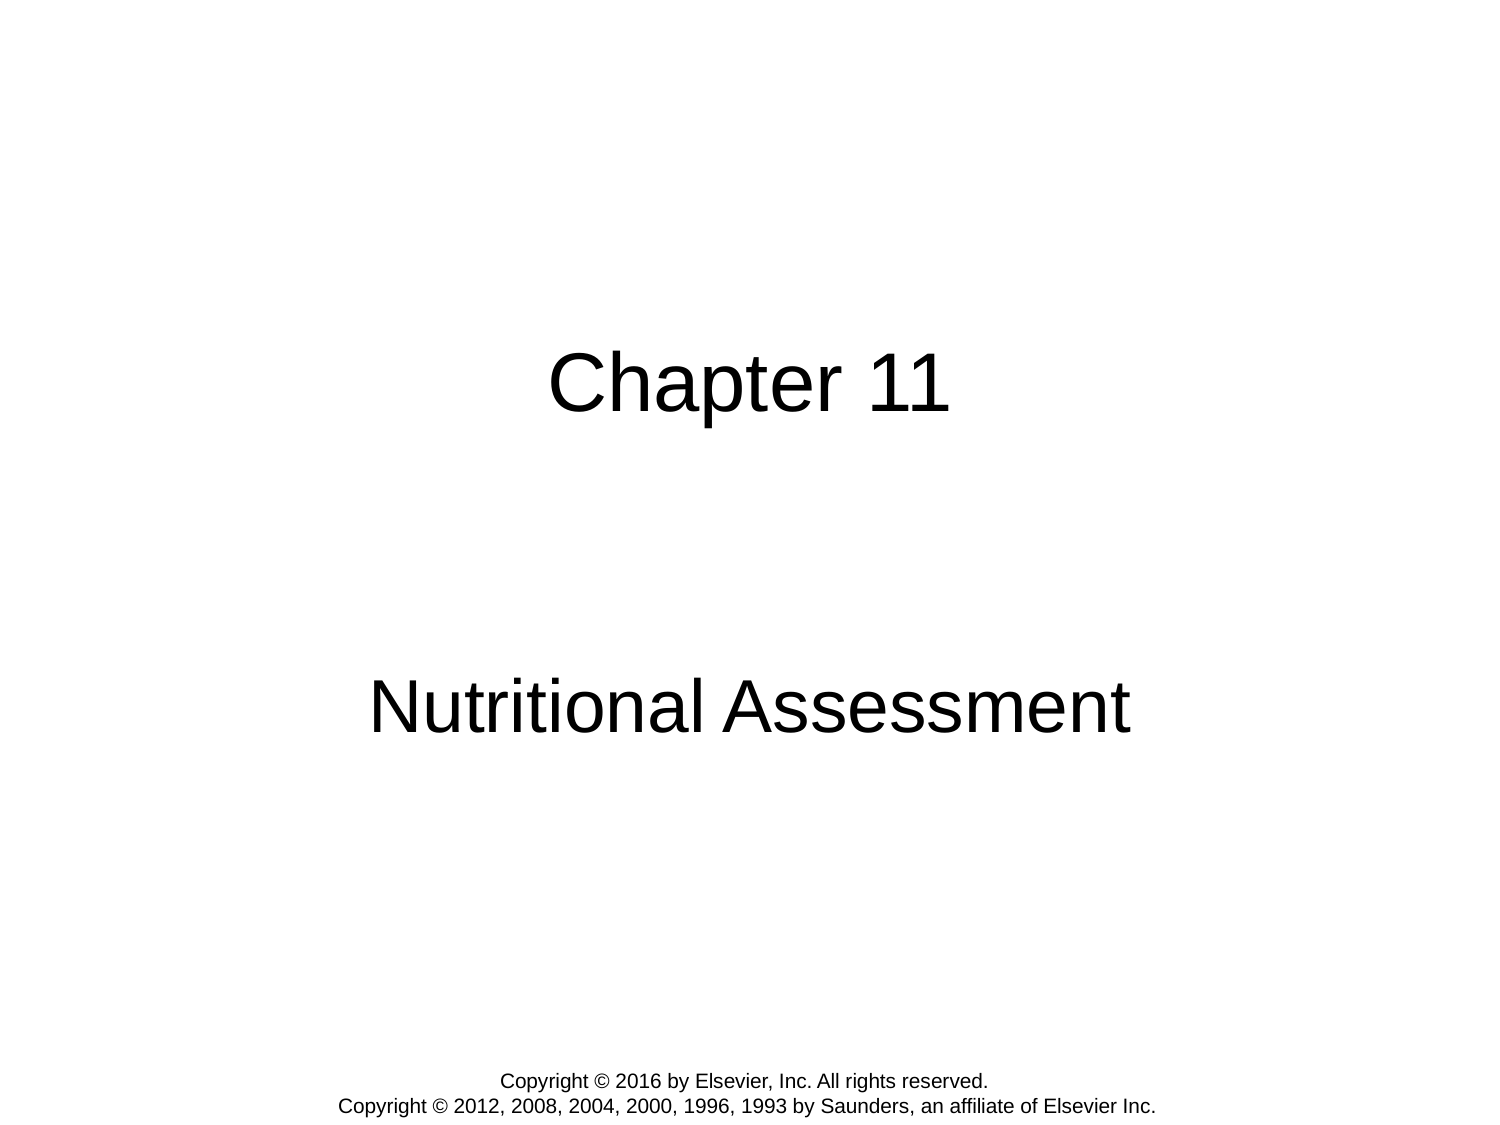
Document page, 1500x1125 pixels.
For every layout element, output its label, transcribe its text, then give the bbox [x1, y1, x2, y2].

footer Copyright © 2016 by Elsevier, Inc. All rights reserved. Copyright © 2012, 2008, 2004, 2000, 1996, 1993 by Saunders, an affiliate of Elsevier Inc. [162, 1059, 1338, 1123]
title Chapter 11 [112, 257, 1388, 499]
subtitle Nutritional Assessment [224, 545, 1276, 834]
